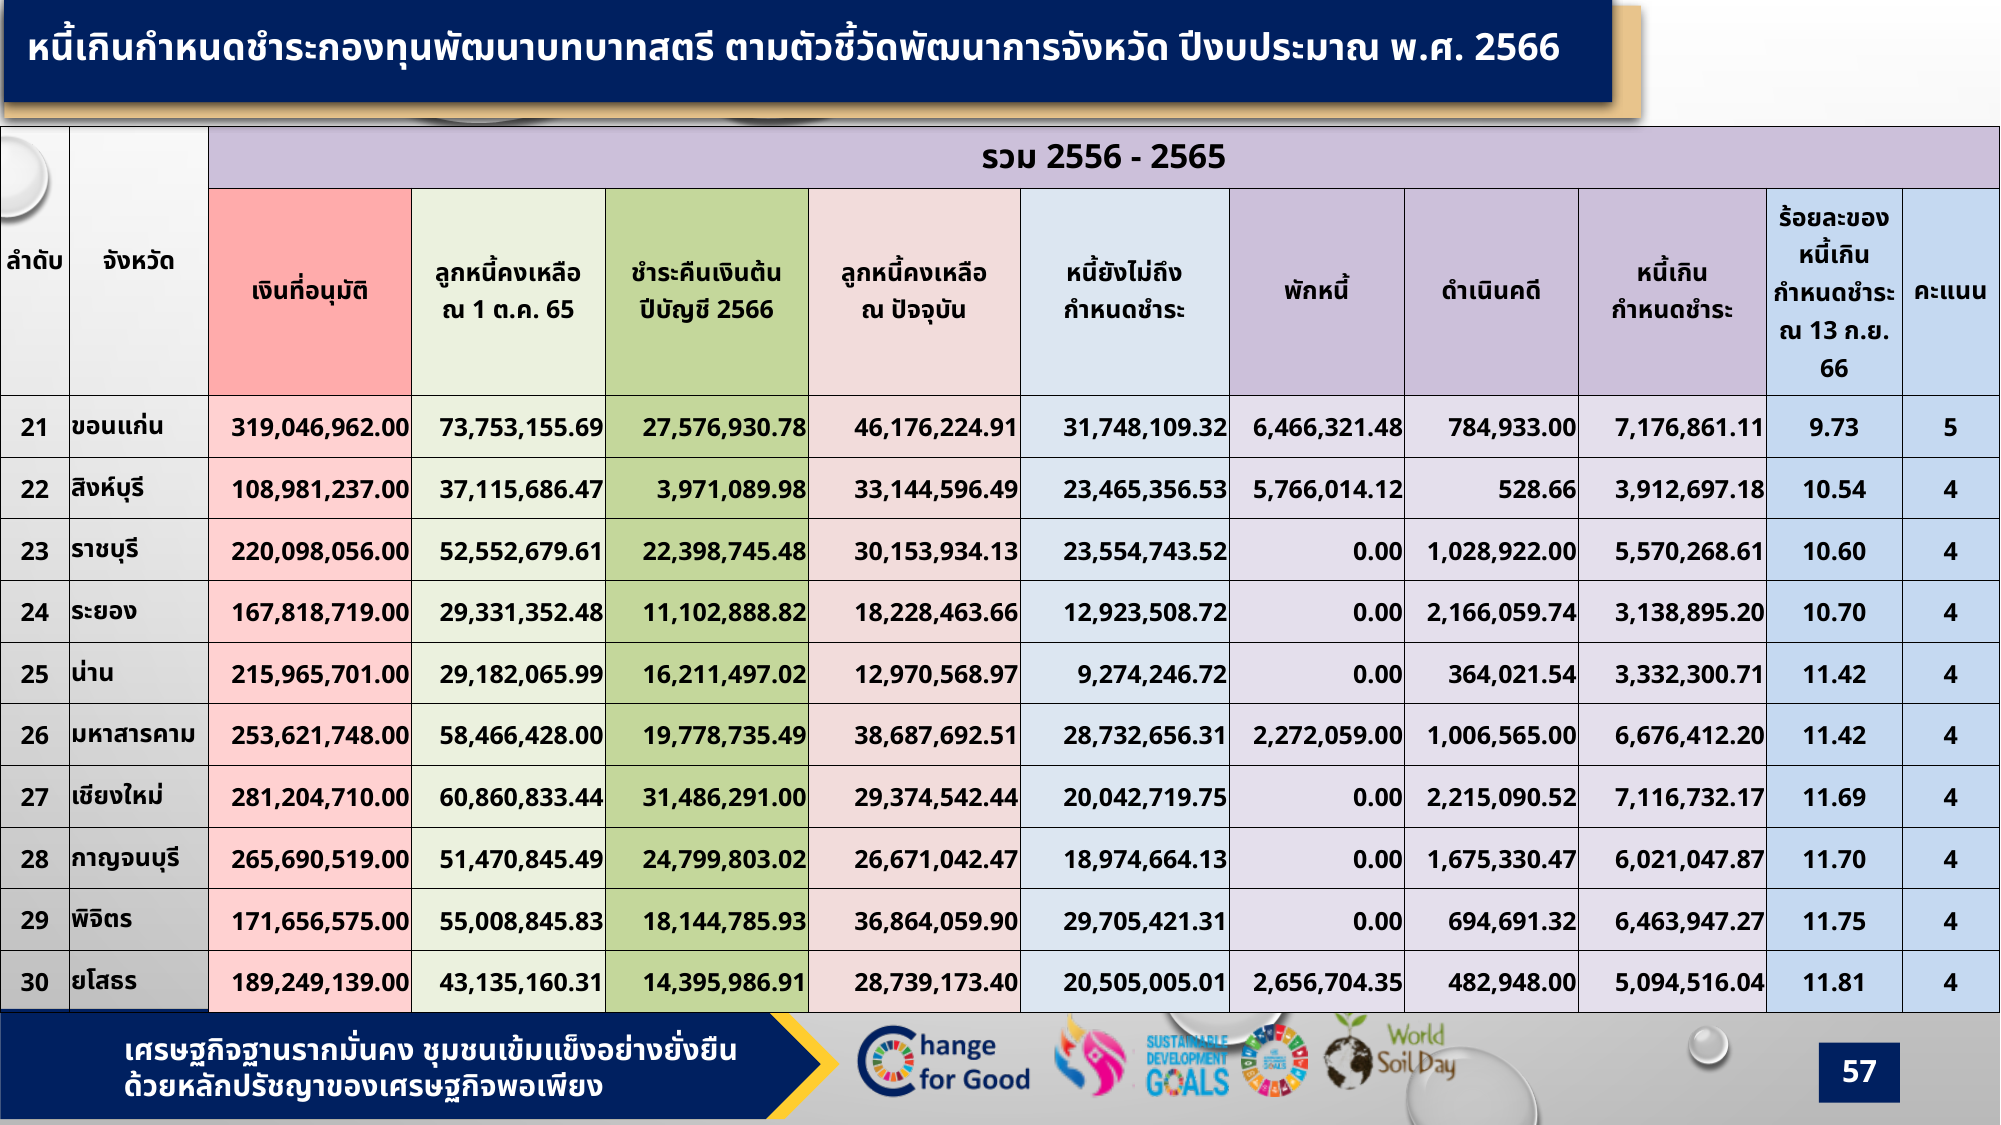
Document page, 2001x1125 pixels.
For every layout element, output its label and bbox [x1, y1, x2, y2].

table_cell [1230, 396, 1404, 457]
table_cell [1, 704, 69, 765]
table_cell [1, 396, 69, 457]
table_cell [1230, 458, 1404, 518]
table_cell [1579, 828, 1766, 888]
picture [0, 0, 2000, 126]
table_cell [1903, 643, 1999, 703]
table_cell [1230, 643, 1404, 703]
table_cell [1579, 519, 1766, 580]
table_cell [1021, 396, 1229, 457]
table_cell [606, 951, 808, 999]
table_cell [1021, 643, 1229, 703]
table_cell [1, 643, 69, 703]
table_cell [1, 951, 69, 999]
table_cell [809, 458, 1020, 518]
table_cell [1, 458, 69, 518]
table_cell [809, 189, 1020, 395]
table_cell [70, 951, 208, 999]
table_cell [1579, 189, 1766, 395]
table_cell [70, 396, 208, 457]
table_cell [70, 766, 208, 827]
table_cell [1579, 458, 1766, 518]
table_cell [1405, 828, 1578, 888]
table_cell [606, 396, 808, 457]
table_cell [1405, 643, 1578, 703]
table_cell [1767, 519, 1902, 580]
table_cell [70, 643, 208, 703]
table_cell [1, 828, 69, 888]
table_cell [606, 519, 808, 580]
table_cell [1021, 458, 1229, 518]
table_cell [70, 581, 208, 642]
table_cell [809, 889, 1020, 950]
table_cell [1579, 396, 1766, 457]
table_cell [809, 643, 1020, 703]
table_cell [412, 396, 605, 457]
table_cell [1903, 828, 1999, 888]
table_cell [209, 766, 411, 827]
table_cell [1405, 704, 1578, 765]
table_cell [809, 704, 1020, 765]
table_cell [1767, 643, 1902, 703]
table_cell [1903, 889, 1999, 950]
table_cell [1767, 581, 1902, 642]
table_cell [412, 828, 605, 888]
table_cell [209, 519, 411, 580]
table_cell [1230, 519, 1404, 580]
table_cell [70, 519, 208, 580]
table_cell [1405, 396, 1578, 457]
table_cell [606, 889, 808, 950]
table_cell [1230, 951, 1404, 999]
table_cell [412, 458, 605, 518]
table_cell [70, 458, 208, 518]
table_cell [412, 704, 605, 765]
table_cell [209, 396, 411, 457]
table_cell [1903, 458, 1999, 518]
table_header [1, 127, 69, 395]
table_cell [412, 889, 605, 950]
table_cell [606, 458, 808, 518]
table_cell [606, 581, 808, 642]
table_cell [209, 889, 411, 950]
table_cell [1405, 189, 1578, 395]
table_cell [1903, 189, 1999, 395]
table_cell [1405, 581, 1578, 642]
table_cell [1405, 519, 1578, 580]
table_cell [1767, 889, 1902, 950]
table_cell [1, 889, 69, 950]
table_cell [209, 581, 411, 642]
table_cell [1230, 766, 1404, 827]
table_cell [1767, 828, 1902, 888]
text_box [1818, 1042, 1900, 1103]
table_cell [1021, 828, 1229, 888]
table_header [209, 127, 1999, 188]
table_cell [606, 704, 808, 765]
table_cell [70, 828, 208, 888]
table_cell [1021, 704, 1229, 765]
table_cell [1021, 189, 1229, 395]
table_cell [809, 828, 1020, 888]
table_cell [1579, 581, 1766, 642]
table_cell [412, 951, 605, 999]
table_cell [1, 519, 69, 580]
table_cell [1230, 581, 1404, 642]
table_cell [209, 189, 411, 395]
table_cell [606, 766, 808, 827]
table_cell [1767, 766, 1902, 827]
table_cell [1021, 889, 1229, 950]
table_cell [1903, 396, 1999, 457]
table_cell [809, 581, 1020, 642]
table_cell [412, 189, 605, 395]
table_cell [1021, 519, 1229, 580]
table_cell [1767, 951, 1902, 1012]
table_cell [70, 704, 208, 765]
table_cell [412, 766, 605, 827]
table_cell [1, 581, 69, 642]
table_cell [1405, 889, 1578, 950]
table_cell [1579, 643, 1766, 703]
table_cell [1230, 189, 1404, 395]
table_cell [1903, 766, 1999, 827]
table_cell [606, 643, 808, 703]
table_cell [1579, 889, 1766, 950]
table_cell [1767, 704, 1902, 765]
table_cell [412, 643, 605, 703]
table_cell [606, 828, 808, 888]
table_cell [1021, 766, 1229, 827]
table_cell [1405, 951, 1578, 1012]
table_cell [1579, 951, 1766, 1012]
table_cell [412, 519, 605, 580]
table_cell [1230, 889, 1404, 950]
table_header [70, 127, 208, 395]
table_cell [809, 519, 1020, 580]
table_cell [1579, 704, 1766, 765]
table_cell [1405, 458, 1578, 518]
table_cell [809, 396, 1020, 457]
table_cell [1767, 458, 1902, 518]
text_box [0, 0, 1641, 119]
table_cell [1903, 951, 1999, 1012]
table_cell [1903, 704, 1999, 765]
table_cell [1903, 581, 1999, 642]
table_cell [1021, 951, 1229, 999]
table_cell [1767, 396, 1902, 457]
table_cell [809, 766, 1020, 827]
table_cell [209, 643, 411, 703]
table_cell [209, 458, 411, 518]
table_cell [606, 189, 808, 395]
table_cell [209, 828, 411, 888]
table_cell [1230, 828, 1404, 888]
table_cell [1903, 519, 1999, 580]
table_cell [412, 581, 605, 642]
table_cell [1230, 704, 1404, 765]
table_cell [1579, 766, 1766, 827]
table_cell [1767, 189, 1902, 395]
table_cell [1405, 766, 1578, 827]
table_cell [1, 766, 69, 827]
table_cell [70, 889, 208, 950]
picture [1465, 1013, 2000, 1125]
table_cell [809, 951, 1020, 999]
text_box [0, 999, 1465, 1125]
table_cell [1021, 581, 1229, 642]
table_cell [209, 951, 411, 999]
table_cell [209, 704, 411, 765]
